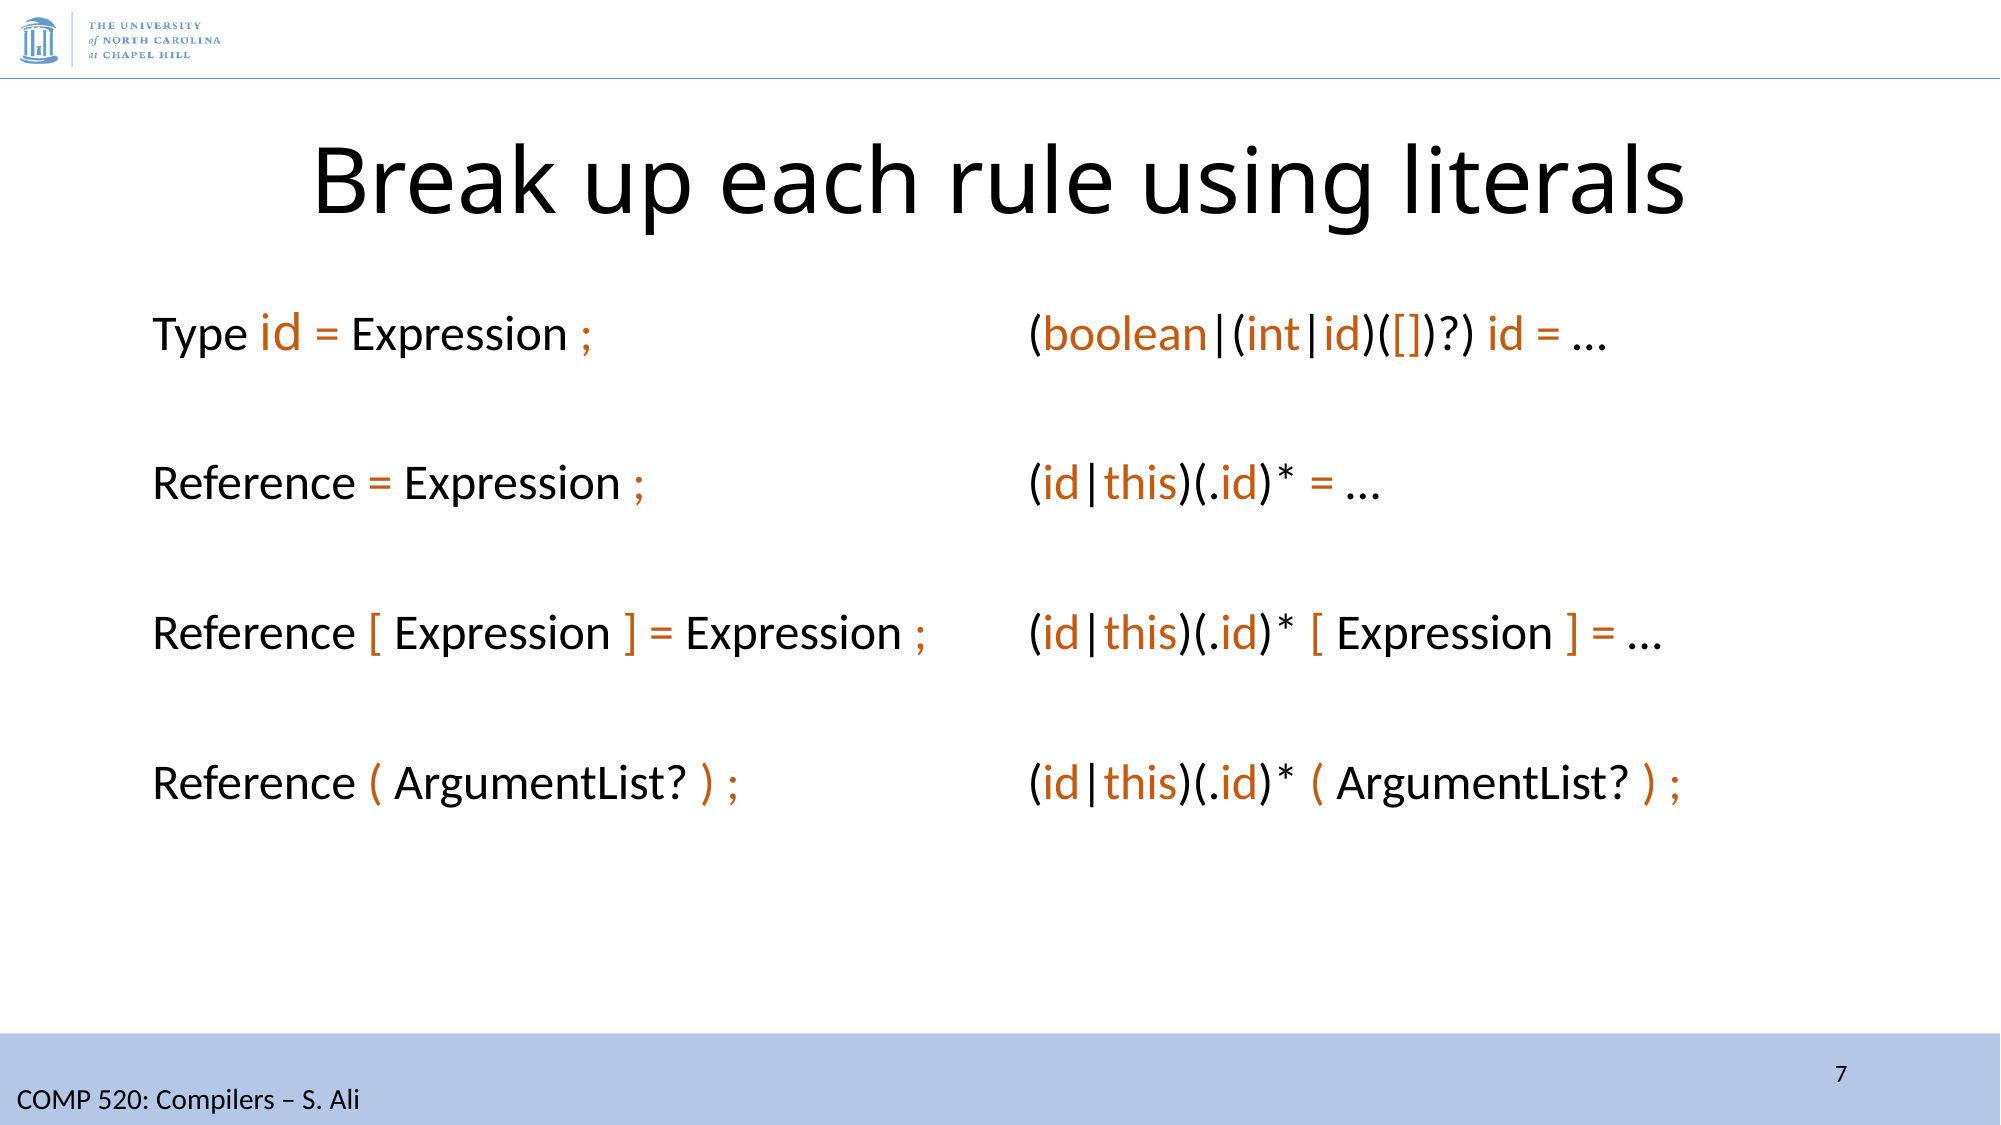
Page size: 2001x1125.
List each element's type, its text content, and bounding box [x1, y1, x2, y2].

slide_number 7 [1412, 1042, 1863, 1103]
picture [16, 12, 228, 67]
text_box [0, 1032, 2000, 1125]
text_box COMP 520: Compilers – S. Ali [2, 1072, 376, 1123]
title Break up each rule using literals [137, 89, 1863, 278]
list (boolean|(int|id)([])?) id = … (id|this)(.id)* = … (id|this)(.id)* [ Expression ] = … (id|this)(.id)* ( ArgumentList? ) ; [1012, 299, 1863, 1014]
list Type id = Expression ; Reference = Expression ; Reference [ Expression ] = Expression ; Reference ( ArgumentList? ) ; [137, 299, 988, 1014]
